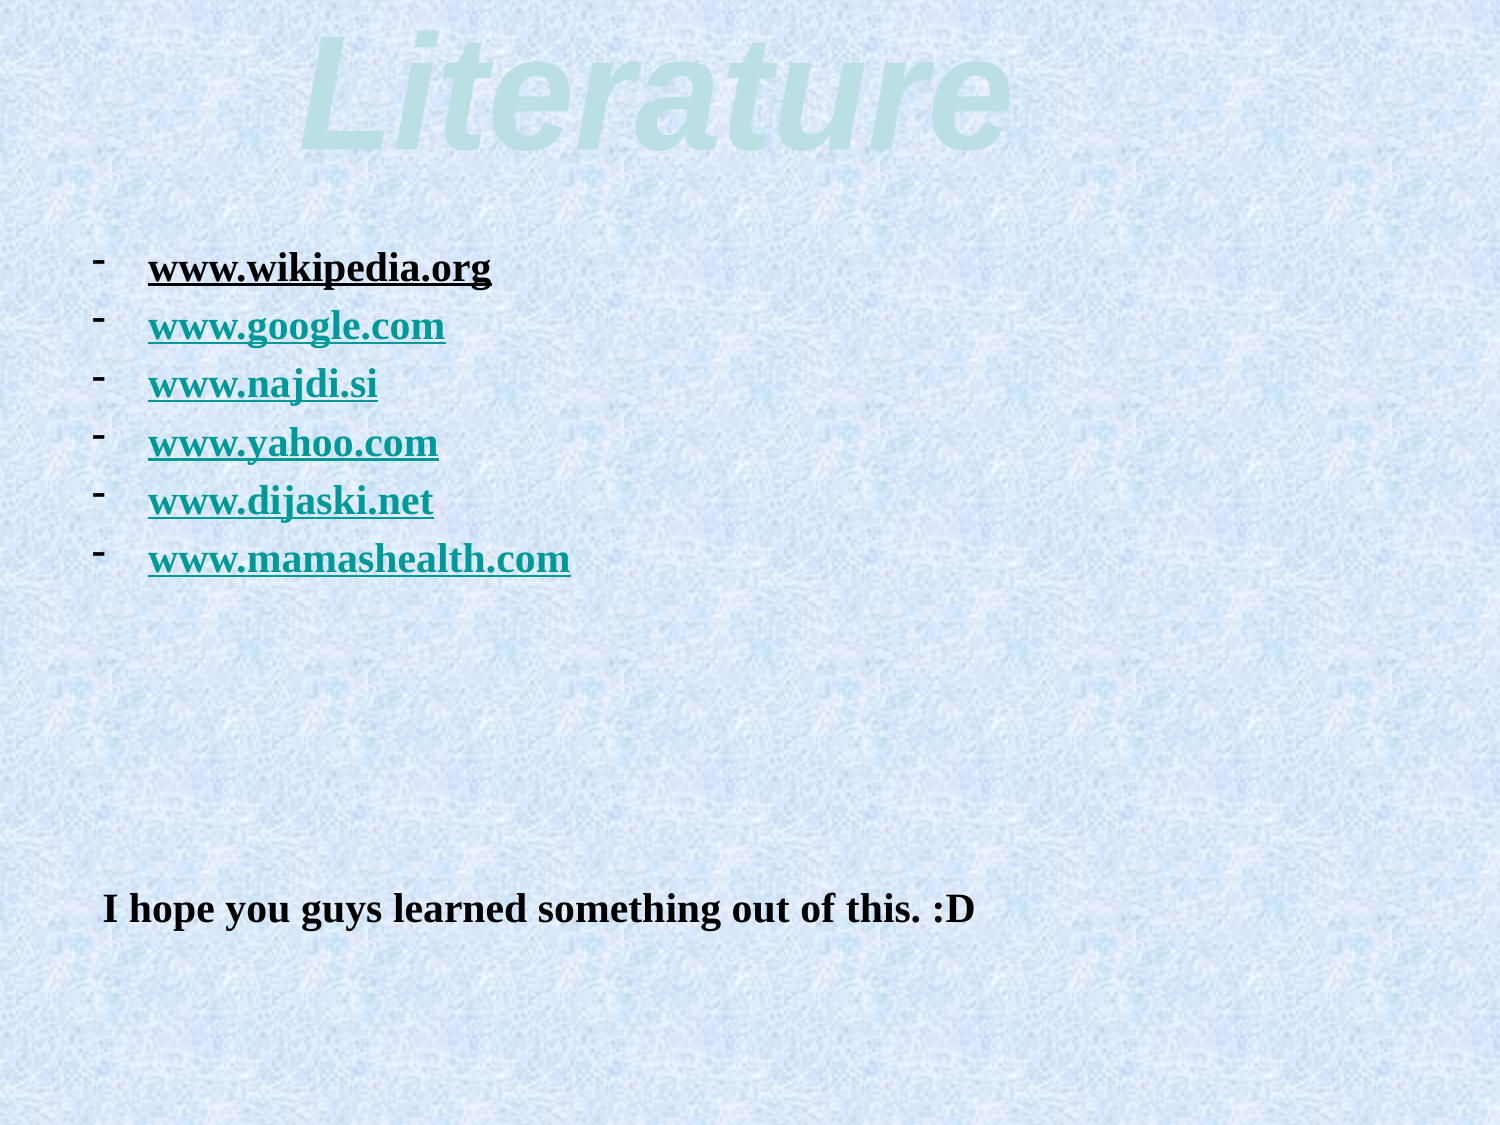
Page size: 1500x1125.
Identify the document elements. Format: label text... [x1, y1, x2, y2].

list www.wikipedia.org www.google.com www.najdi.si www.yahoo.com www.dijaski.net www.mamashealth.com I hope you guys learned something out of this. :D [76, 231, 1424, 1095]
picture [0, 0, 1500, 1125]
